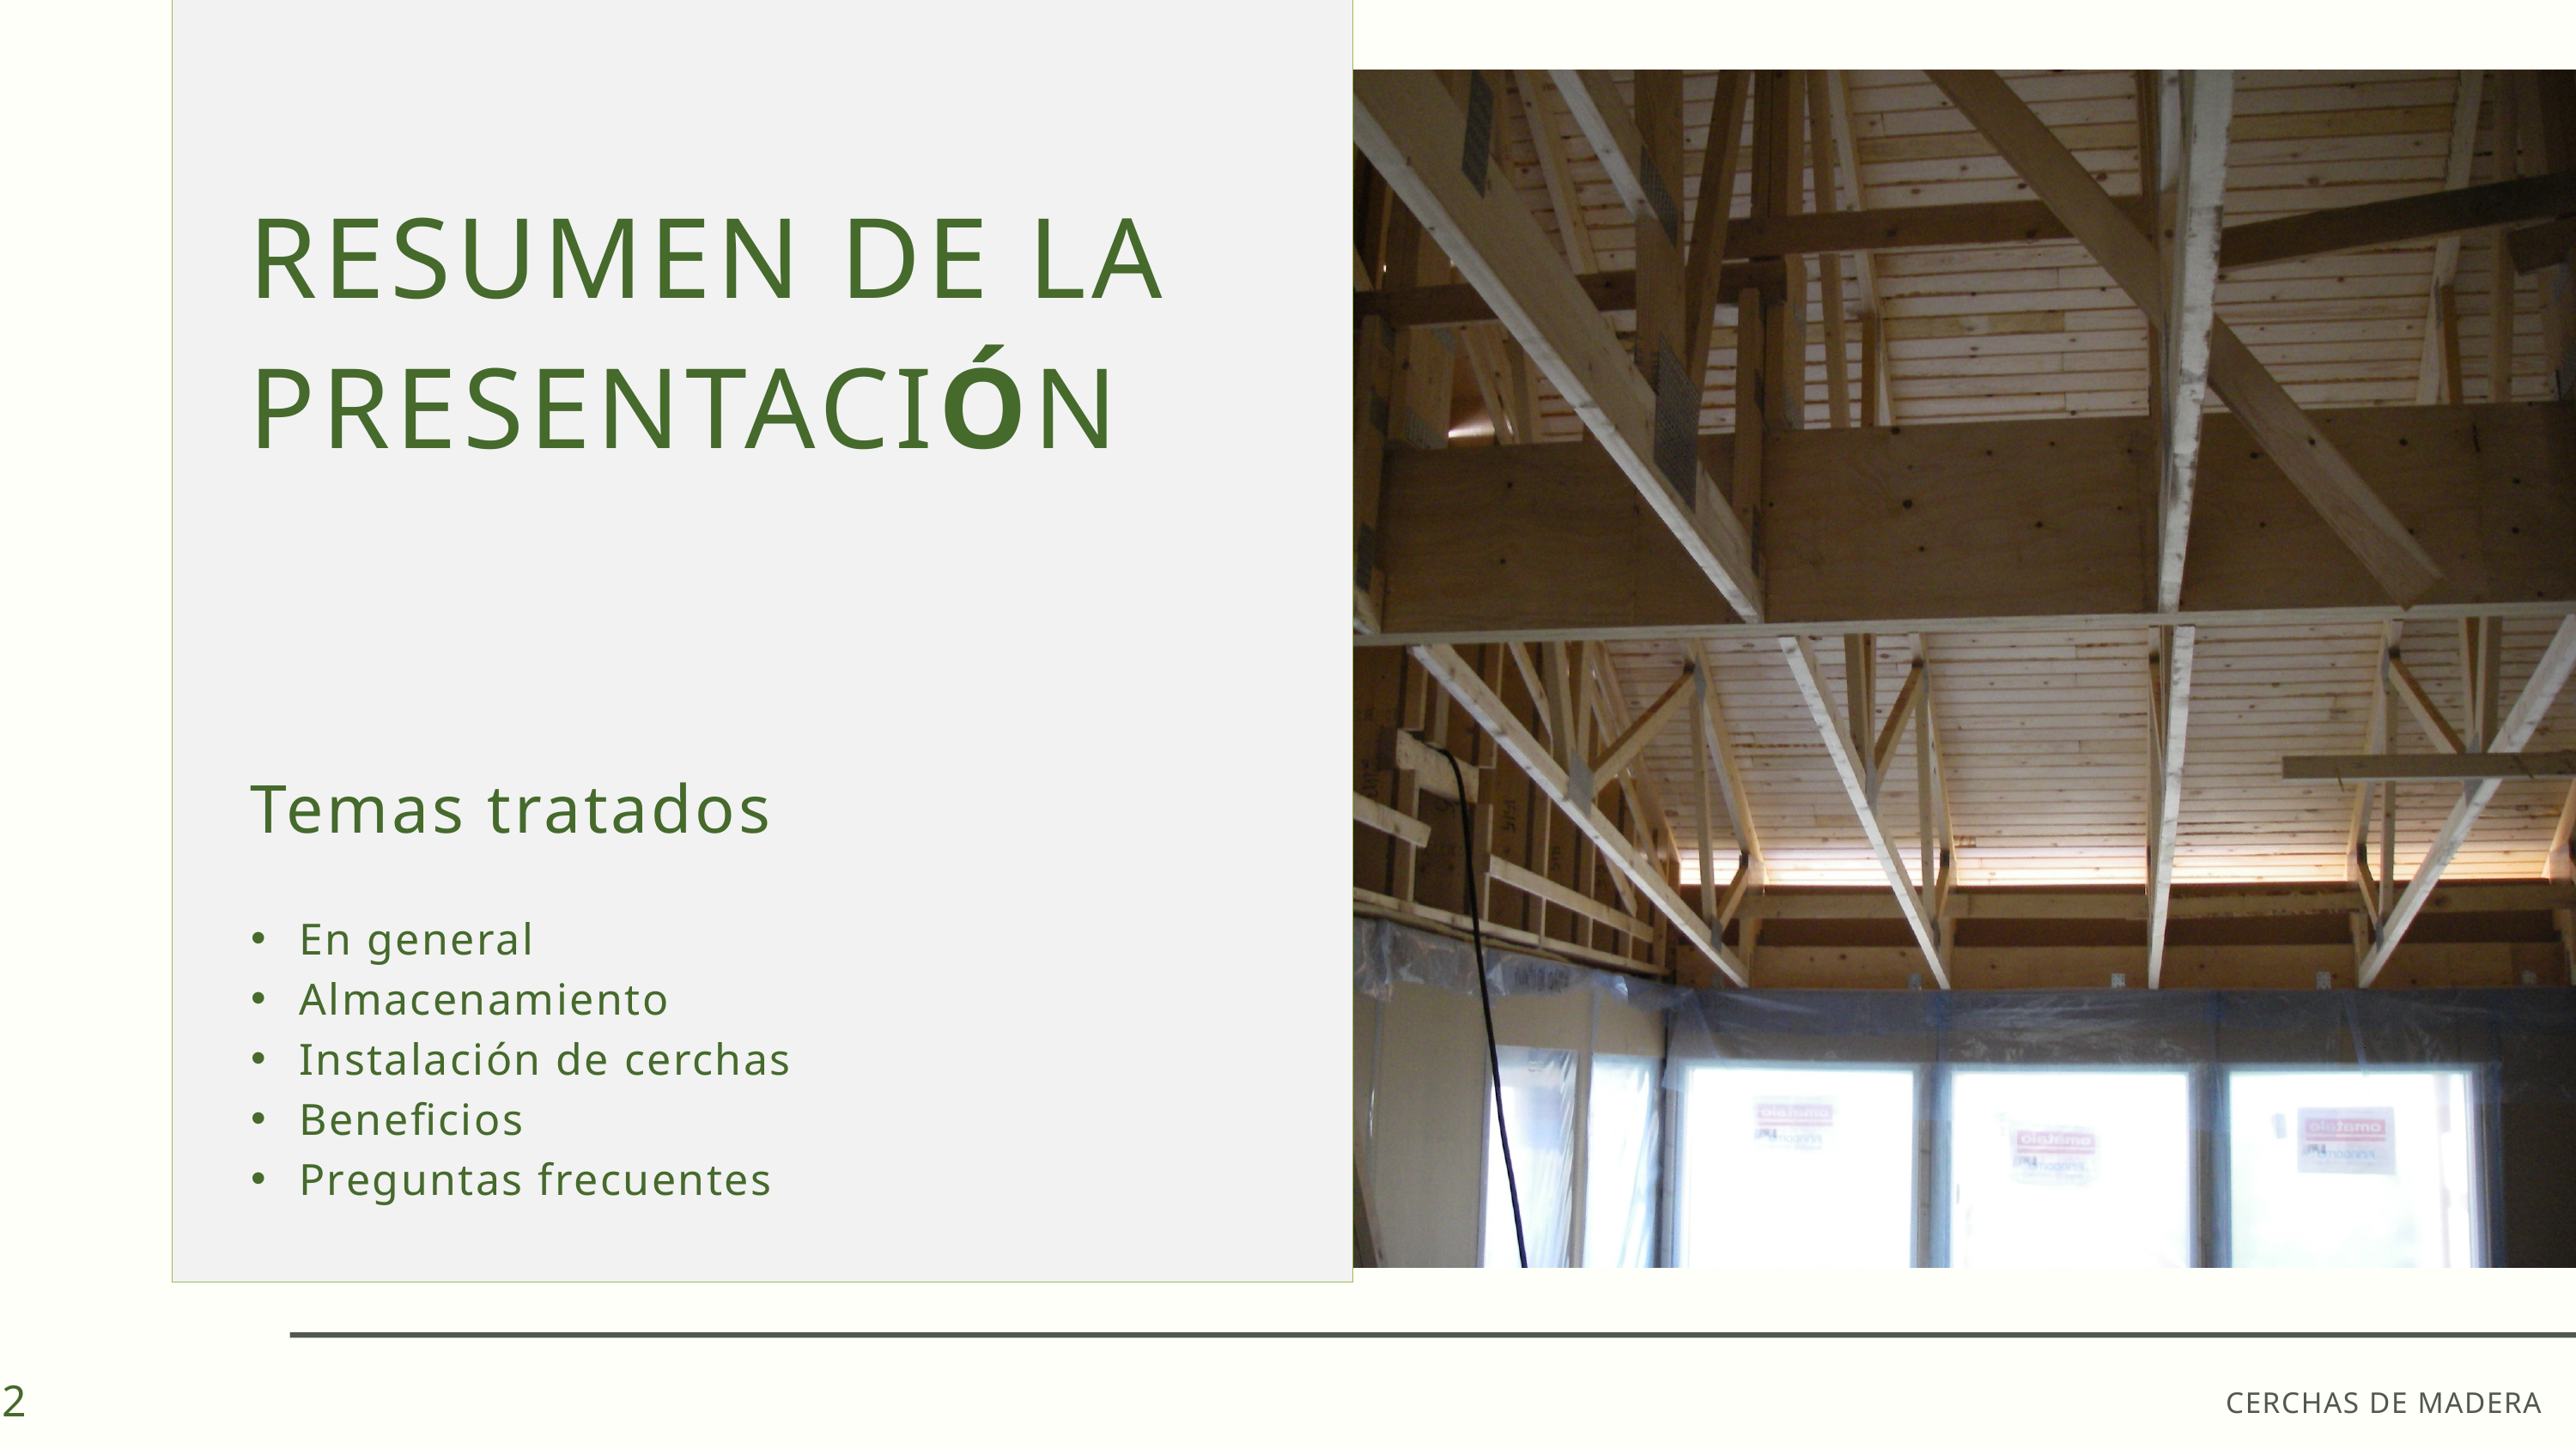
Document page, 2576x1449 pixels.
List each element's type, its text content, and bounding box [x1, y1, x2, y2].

slide_number 2 [0, 1377, 290, 1429]
picture [1353, 69, 2576, 1268]
text_box [289, 1332, 2576, 1338]
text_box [171, 0, 1353, 1282]
